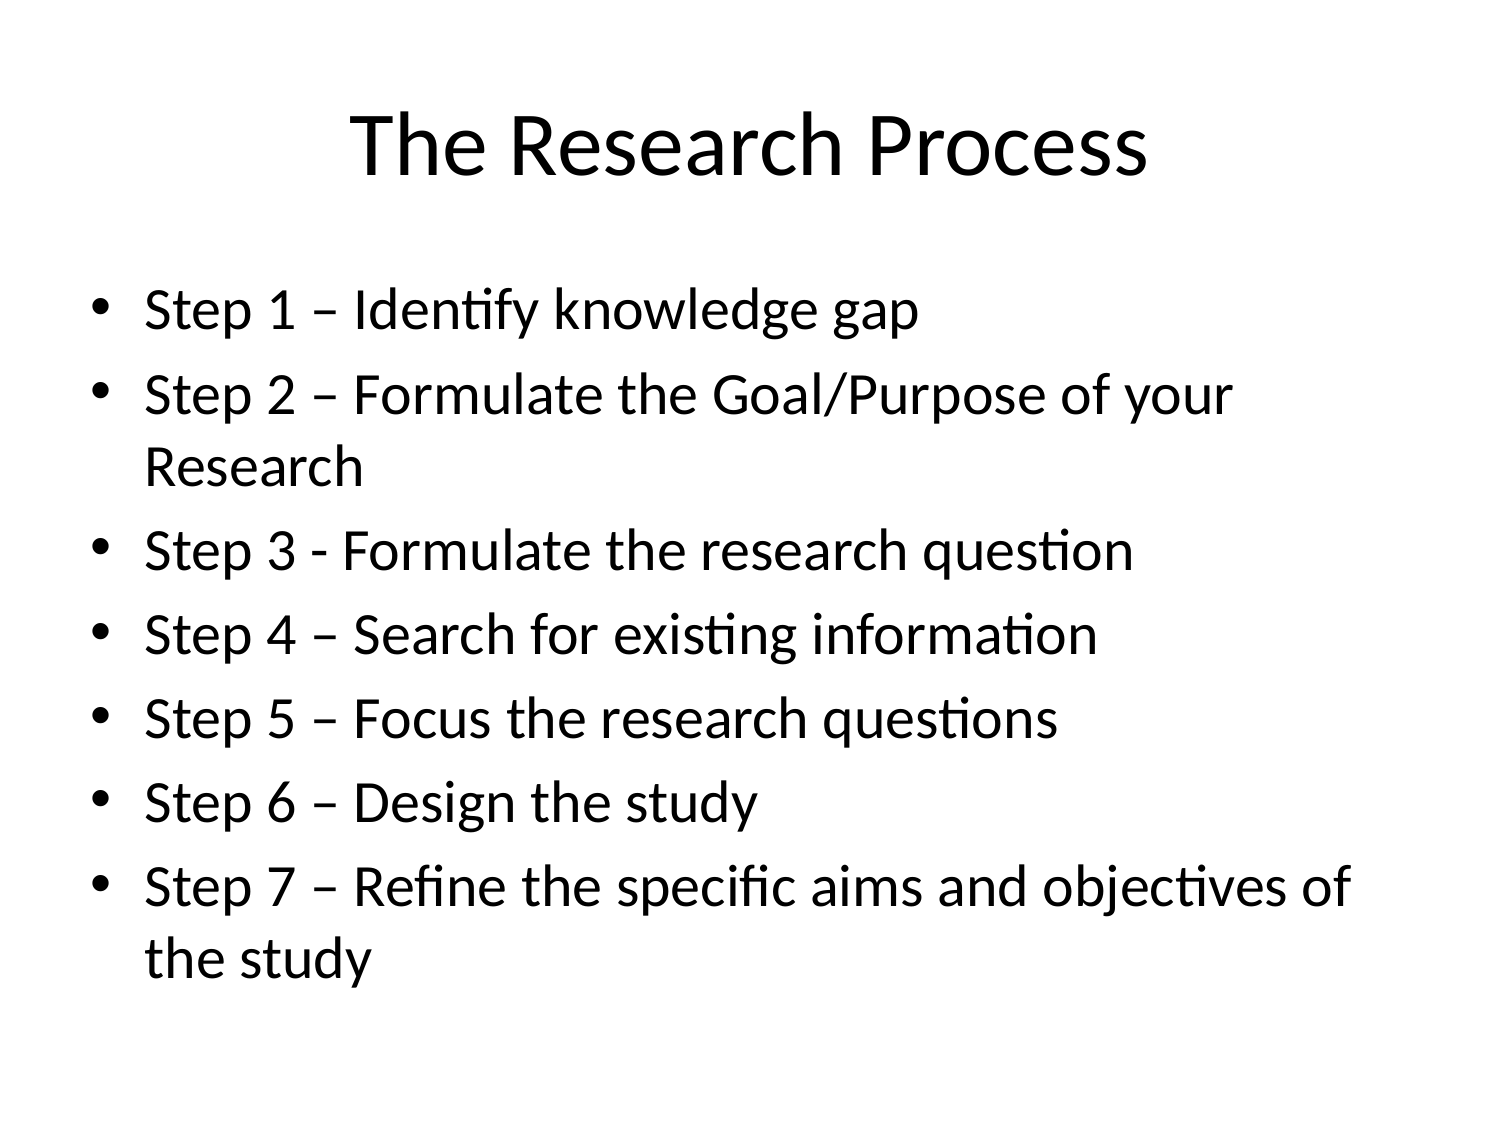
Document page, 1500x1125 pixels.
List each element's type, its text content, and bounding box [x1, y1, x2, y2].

list Step 1 – Identify knowledge gap Step 2 – Formulate the Goal/Purpose of your Research Step 3 - Formulate the research question Step 4 – Search for existing information Step 5 – Focus the research questions Step 6 – Design the study Step 7 – Refine the specific aims and objectives of the study [75, 262, 1425, 1005]
title The Research Process [75, 45, 1425, 233]
